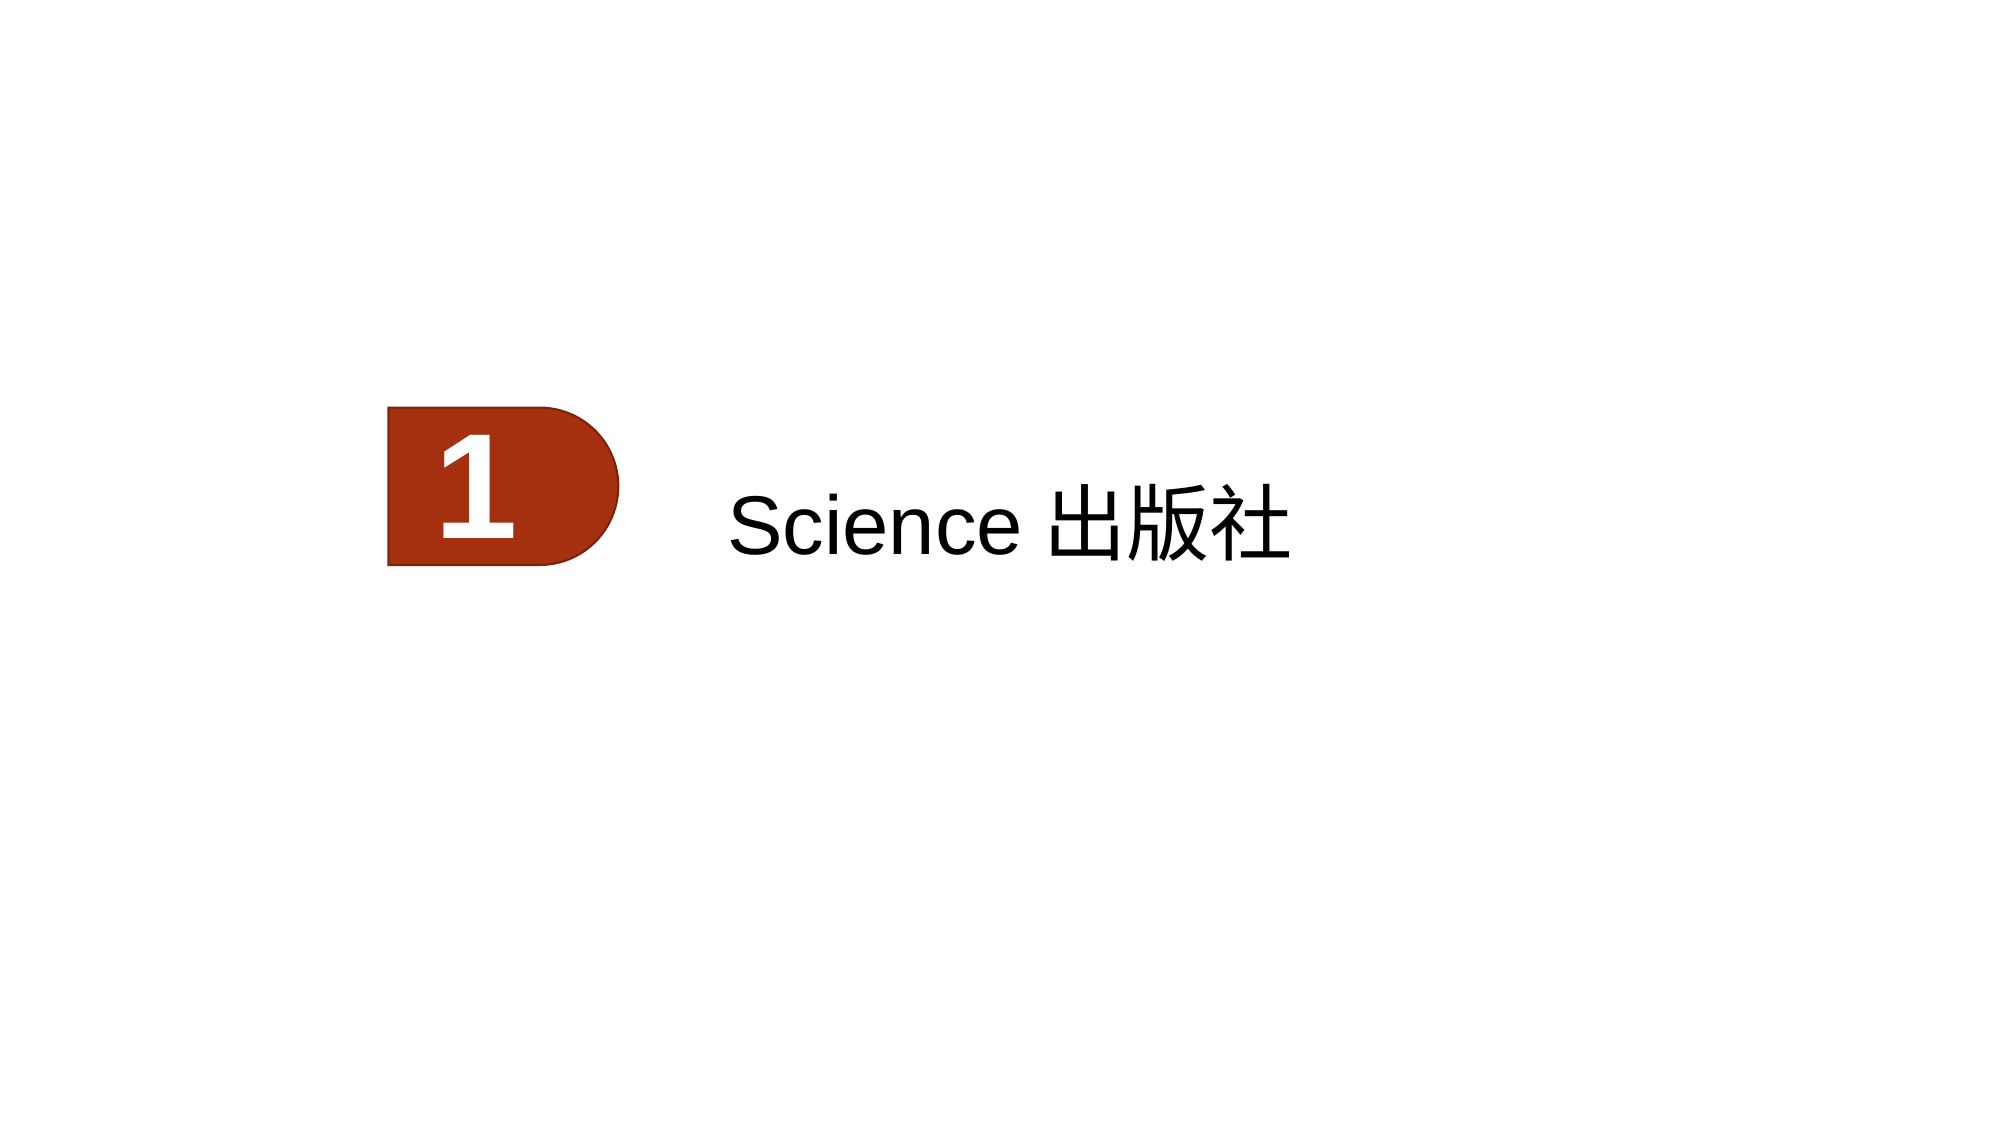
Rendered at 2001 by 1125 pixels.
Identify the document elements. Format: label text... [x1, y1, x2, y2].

text_box Science出版社 [712, 363, 1308, 579]
text_box [575, 414, 620, 558]
text_box 1 [378, 380, 575, 576]
